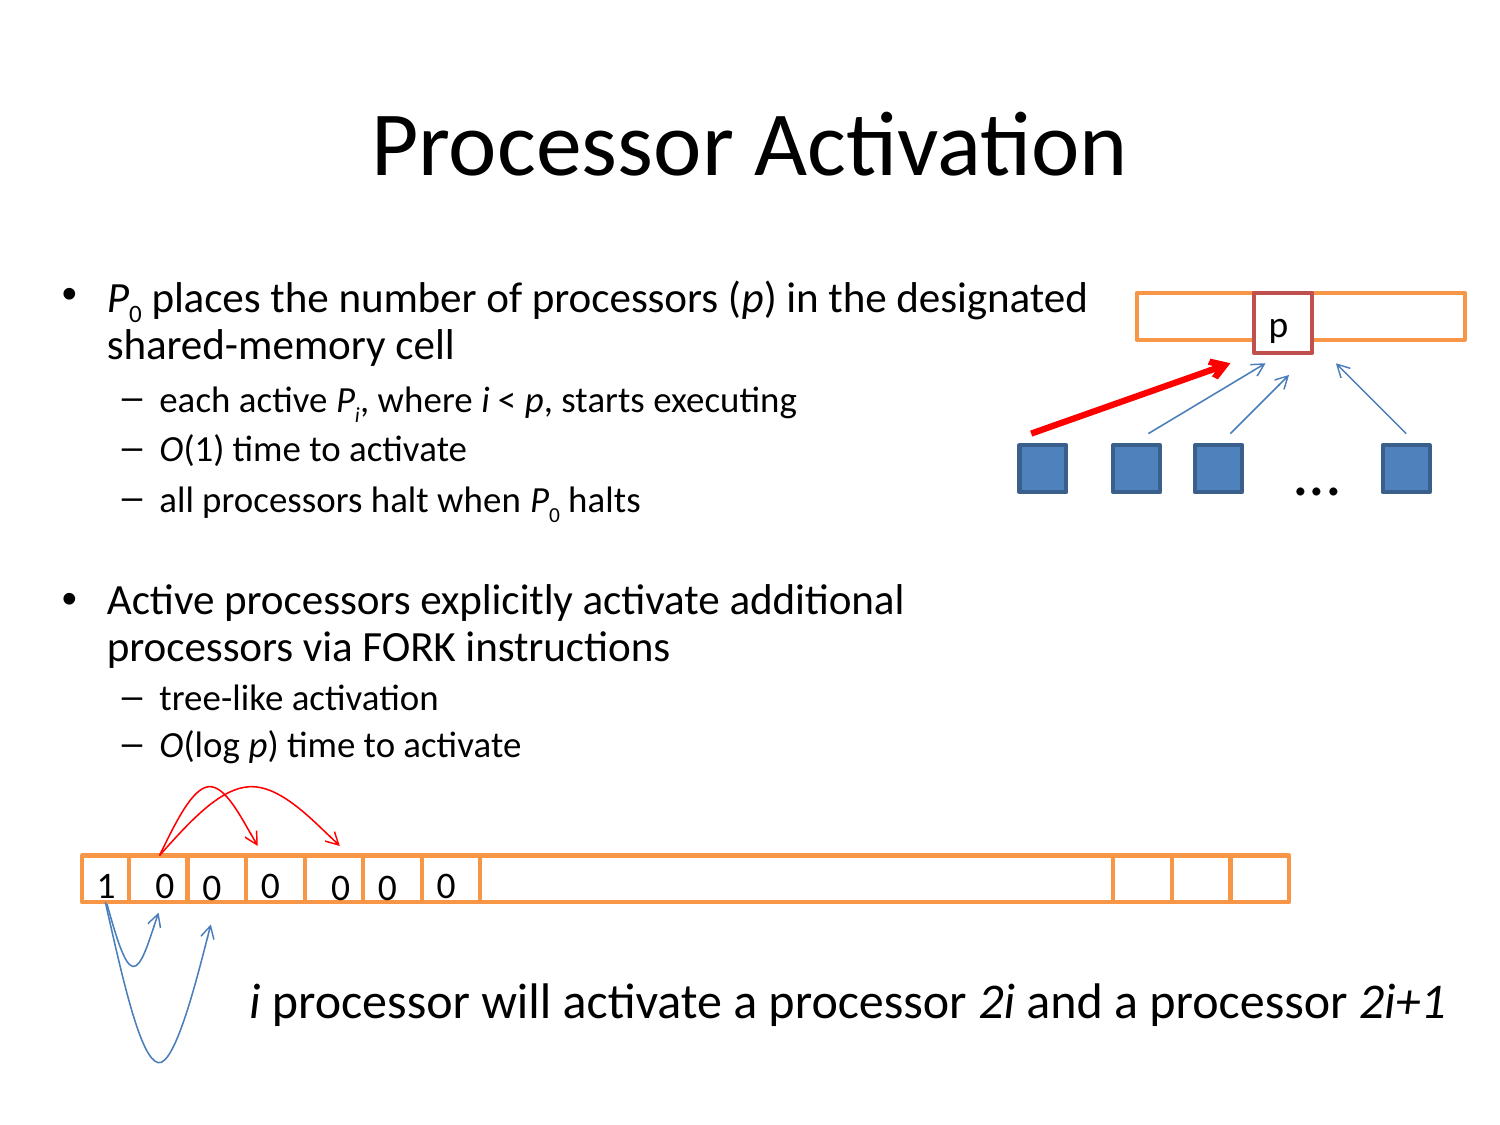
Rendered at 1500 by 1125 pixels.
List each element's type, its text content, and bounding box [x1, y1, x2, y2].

text_box [159, 785, 225, 853]
text_box [1115, 853, 1174, 904]
text_box [1193, 443, 1244, 494]
text_box 1 [81, 853, 140, 914]
text_box [104, 902, 215, 1064]
text_box [482, 853, 1115, 904]
text_box 0 [316, 855, 363, 916]
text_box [1031, 363, 1146, 434]
title Processor Activation [75, 45, 1425, 233]
text_box 0 [140, 853, 200, 914]
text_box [1230, 374, 1290, 434]
text_box ... [1277, 421, 1395, 517]
text_box p [1252, 291, 1314, 355]
text_box [1314, 291, 1467, 342]
text_box [1395, 443, 1432, 494]
text_box [1111, 443, 1162, 494]
text_box [1017, 443, 1068, 494]
text_box [305, 853, 365, 904]
text_box [1233, 853, 1291, 904]
text_box 0 [187, 855, 246, 916]
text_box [1335, 363, 1407, 434]
list P0 places the number of processors (p) in the designated shared-memory cell each active Pi, where i < p, starts executing O(1) time to activate all processors halt when P0 halts Active processors explicitly activate additional processors via FORK instructions tree-like activation O(log p) time to activate [46, 262, 1114, 774]
text_box [158, 785, 340, 856]
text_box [1148, 363, 1266, 434]
text_box [1174, 853, 1233, 904]
text_box 0 [421, 853, 481, 914]
text_box [1135, 291, 1252, 342]
text_box i processor will activate a processor 2i and a processor 2i+1 [234, 960, 1500, 1036]
text_box 0 [246, 853, 305, 914]
text_box 0 [363, 855, 422, 916]
